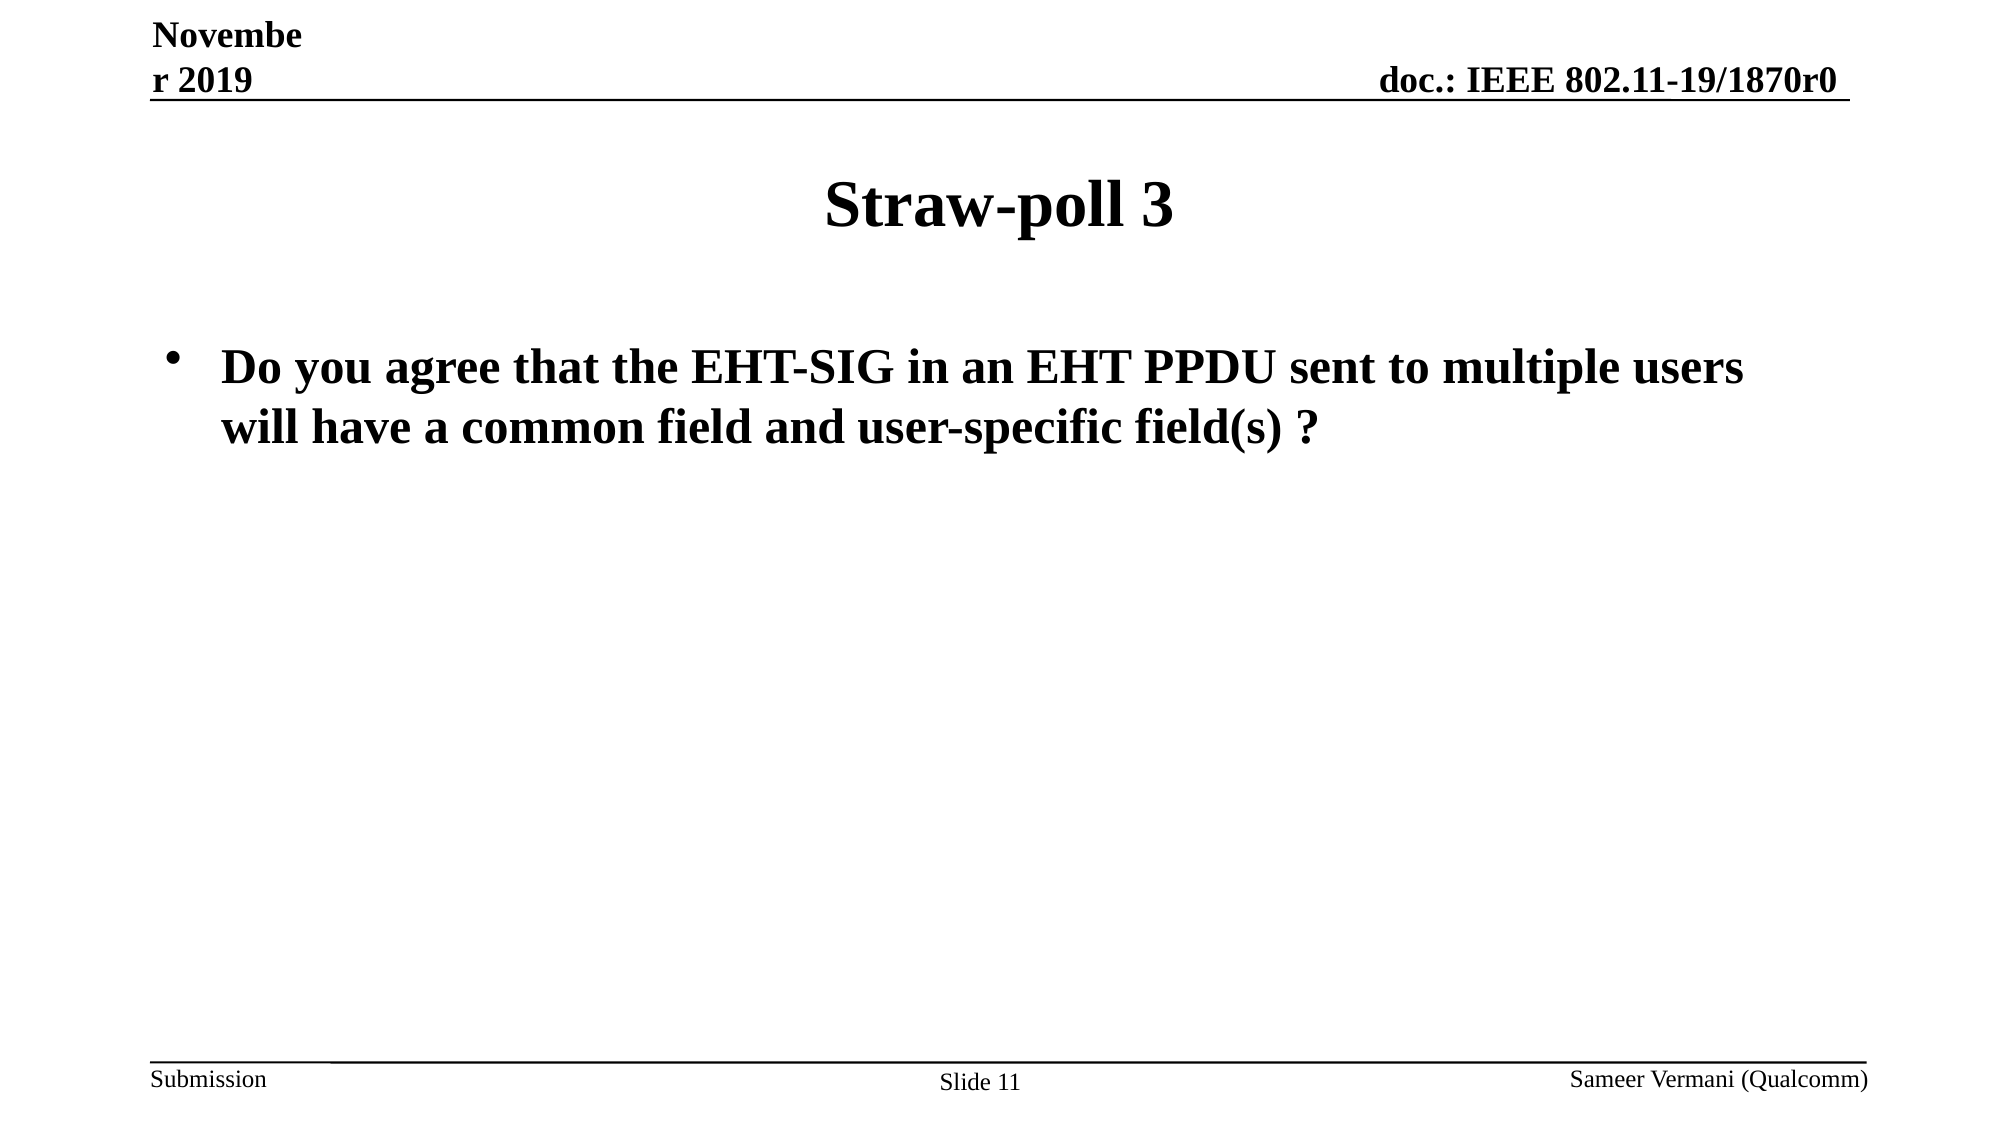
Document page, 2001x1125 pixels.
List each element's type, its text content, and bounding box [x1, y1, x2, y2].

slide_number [152, 54, 312, 101]
slide_number Slide 11 [936, 1065, 1025, 1097]
footer Sameer Vermani (Qualcomm) [1565, 1061, 1869, 1093]
list Do you agree that the EHT-SIG in an EHT PPDU sent to multiple users will have a common field and user-specific field(s) ? [149, 326, 1850, 1002]
title Straw-poll 3 [150, 112, 1850, 288]
